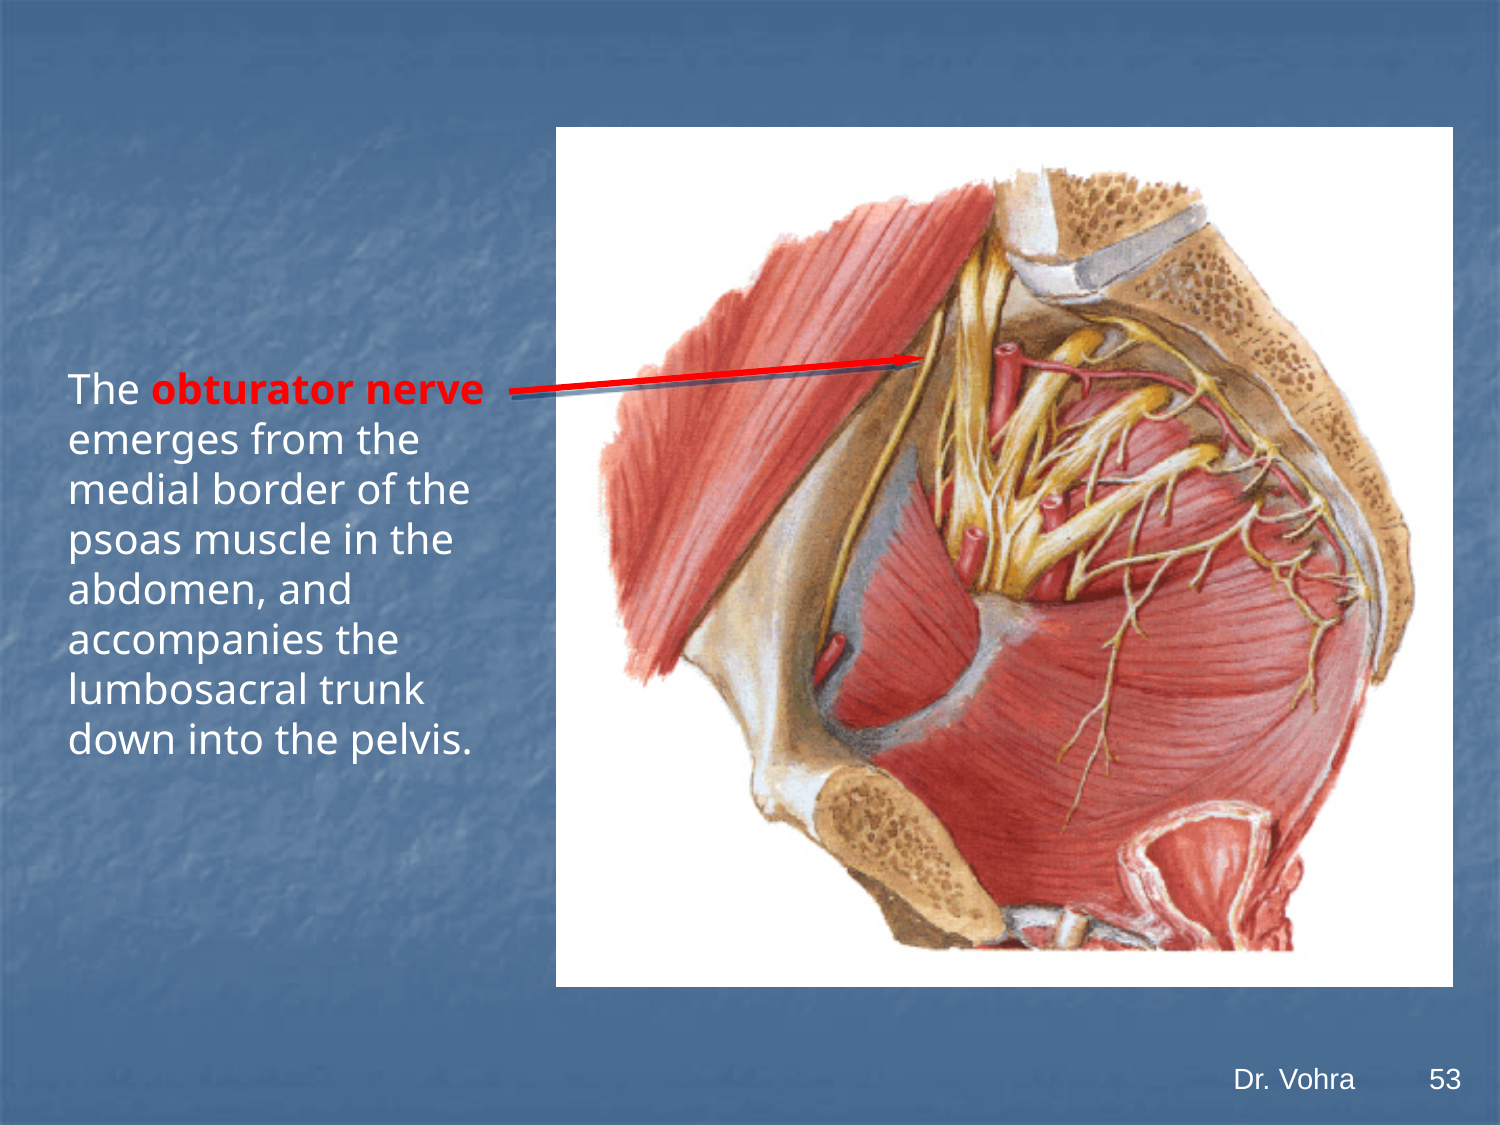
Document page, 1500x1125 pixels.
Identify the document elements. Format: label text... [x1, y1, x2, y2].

picture [556, 127, 1453, 987]
list The obturator nerve emerges from the medial border of the psoas muscle in the abdomen, and accompanies the lumbosacral trunk down into the pelvis. [52, 354, 509, 970]
footer Dr. Vohra [1122, 1017, 1371, 1103]
slide_number 53 [1379, 1052, 1477, 1103]
